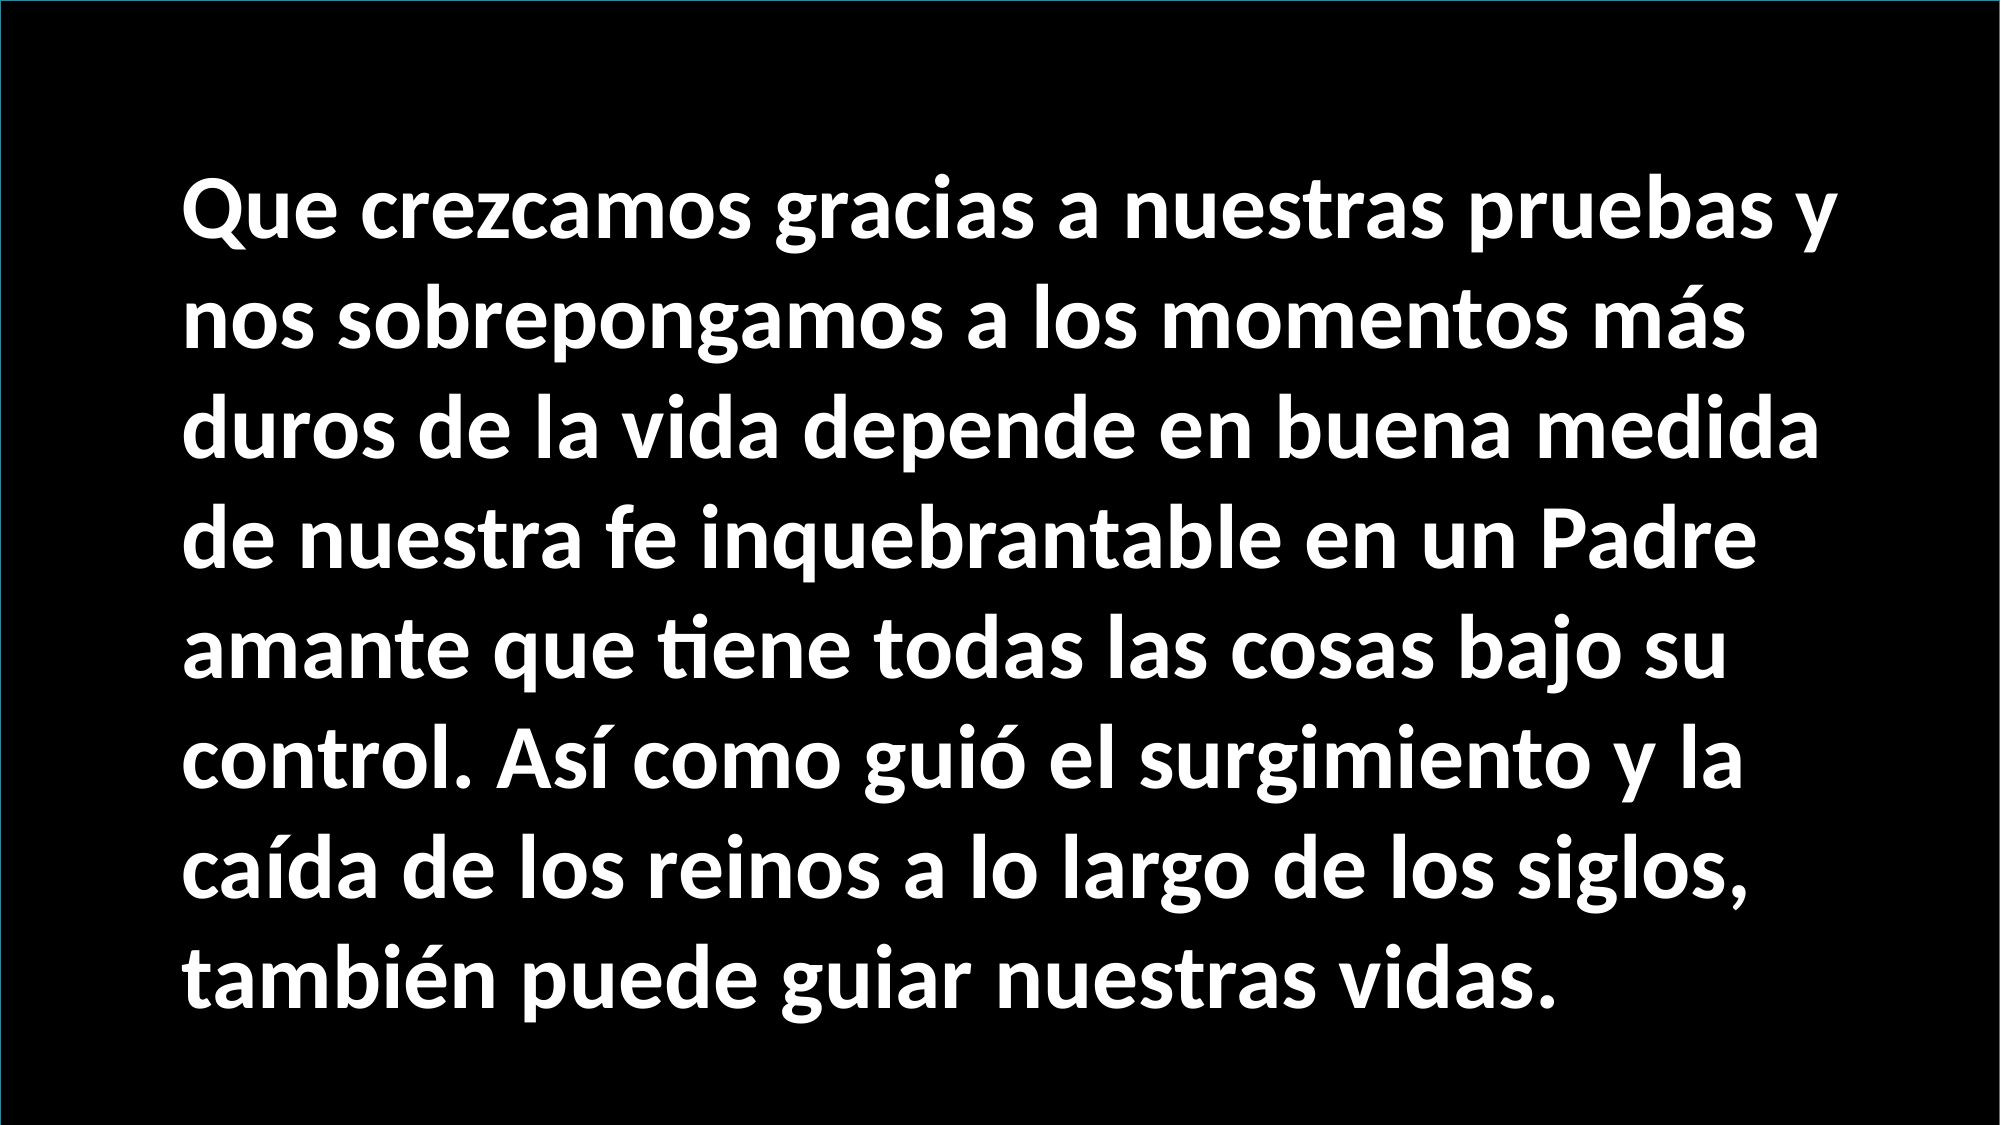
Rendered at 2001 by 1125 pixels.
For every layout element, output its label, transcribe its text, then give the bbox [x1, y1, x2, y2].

text_box Que crezcamos gracias a nuestras pruebas y nos sobrepongamos a los momentos más duros de la vida depende en buena medida de nuestra fe inquebrantable en un Padre amante que tiene todas las cosas bajo su control. Así como guió el surgimiento y la caída de los reinos a lo largo de los siglos, también puede guiar nuestras vidas. [166, 139, 1921, 1034]
text_box [0, 0, 2000, 1125]
